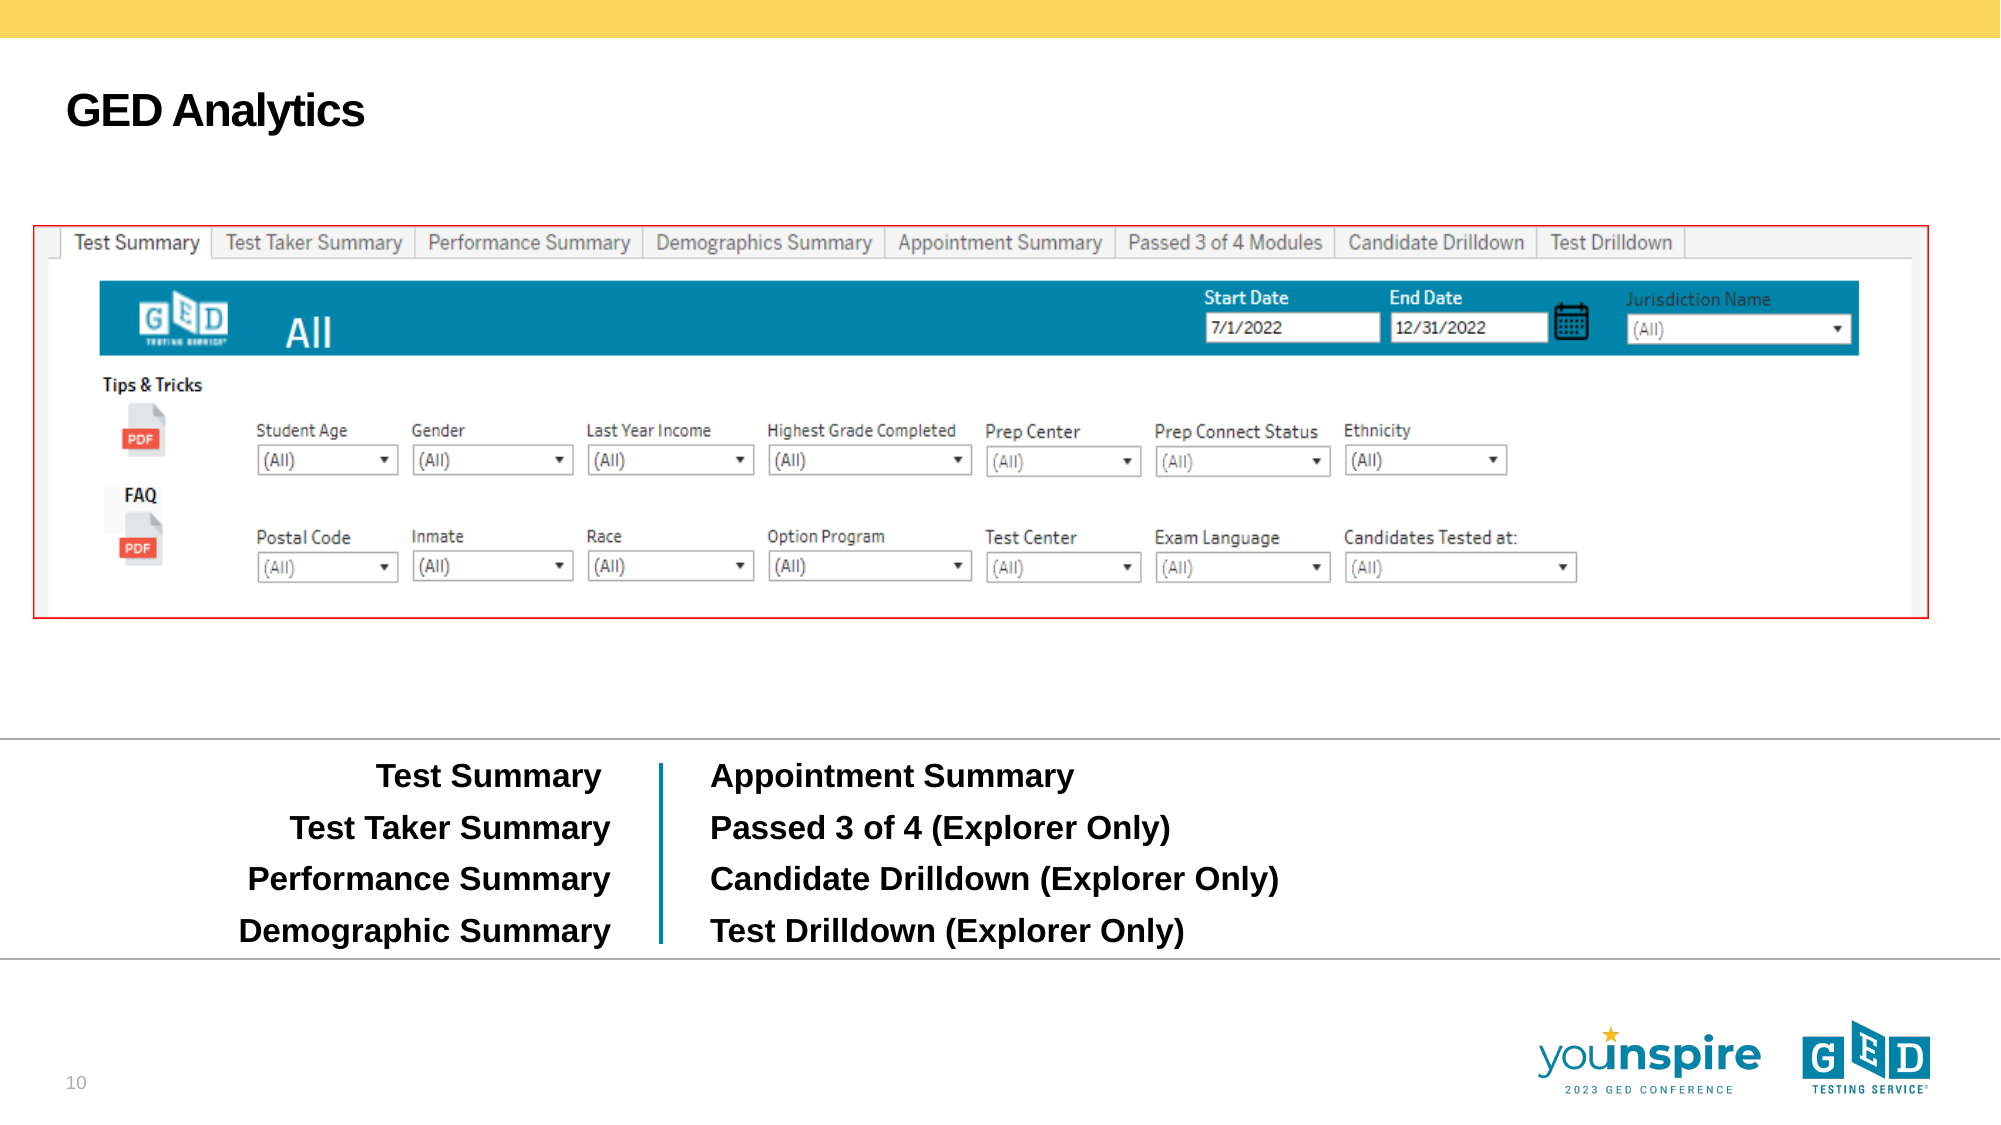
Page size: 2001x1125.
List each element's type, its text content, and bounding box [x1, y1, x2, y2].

picture [33, 225, 1929, 619]
slide_number 10 [65, 1057, 516, 1094]
title GED Analytics [65, 86, 1928, 194]
text_box Appointment Summary Passed 3 of 4 (Explorer Only) Candidate Drilldown (Explorer Only) Test Drilldown (Explorer Only) [694, 751, 1929, 951]
text_box Test Summary Test Taker Summary Performance Summary Demographic Summary [65, 751, 627, 951]
